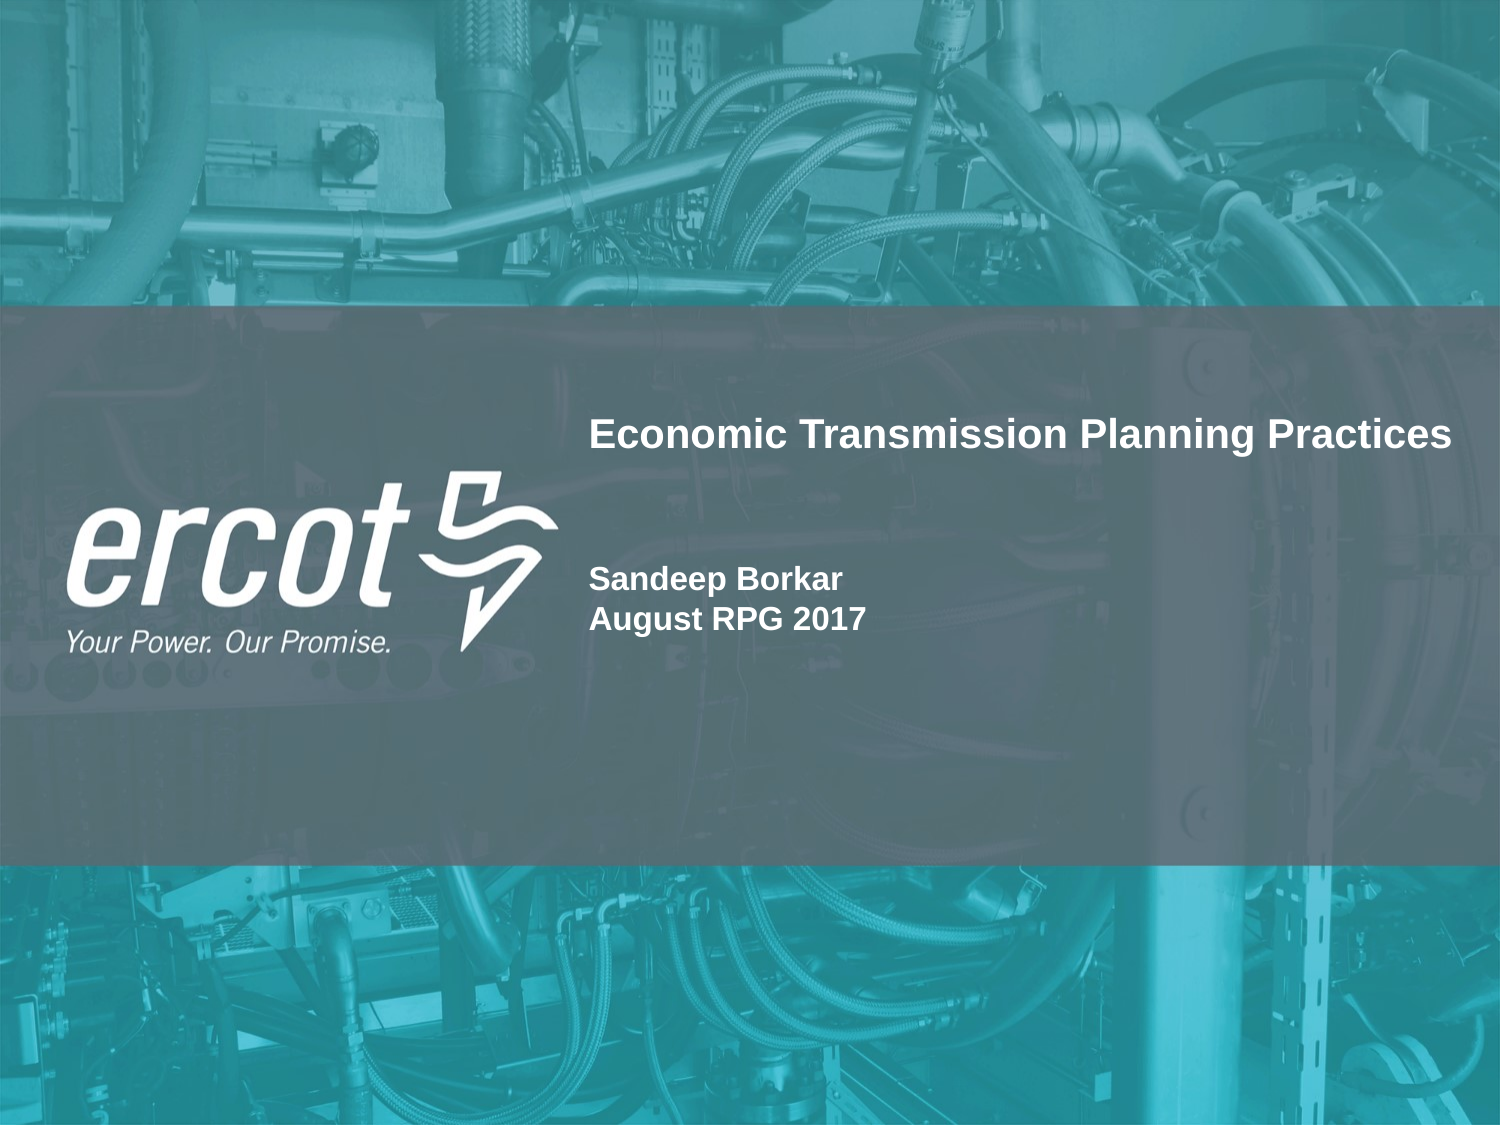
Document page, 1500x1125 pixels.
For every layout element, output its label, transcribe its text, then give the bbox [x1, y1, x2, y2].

picture [0, 0, 1500, 1125]
text_box Economic Transmission Planning Practices Sandeep Borkar August RPG 2017 [573, 399, 1500, 645]
